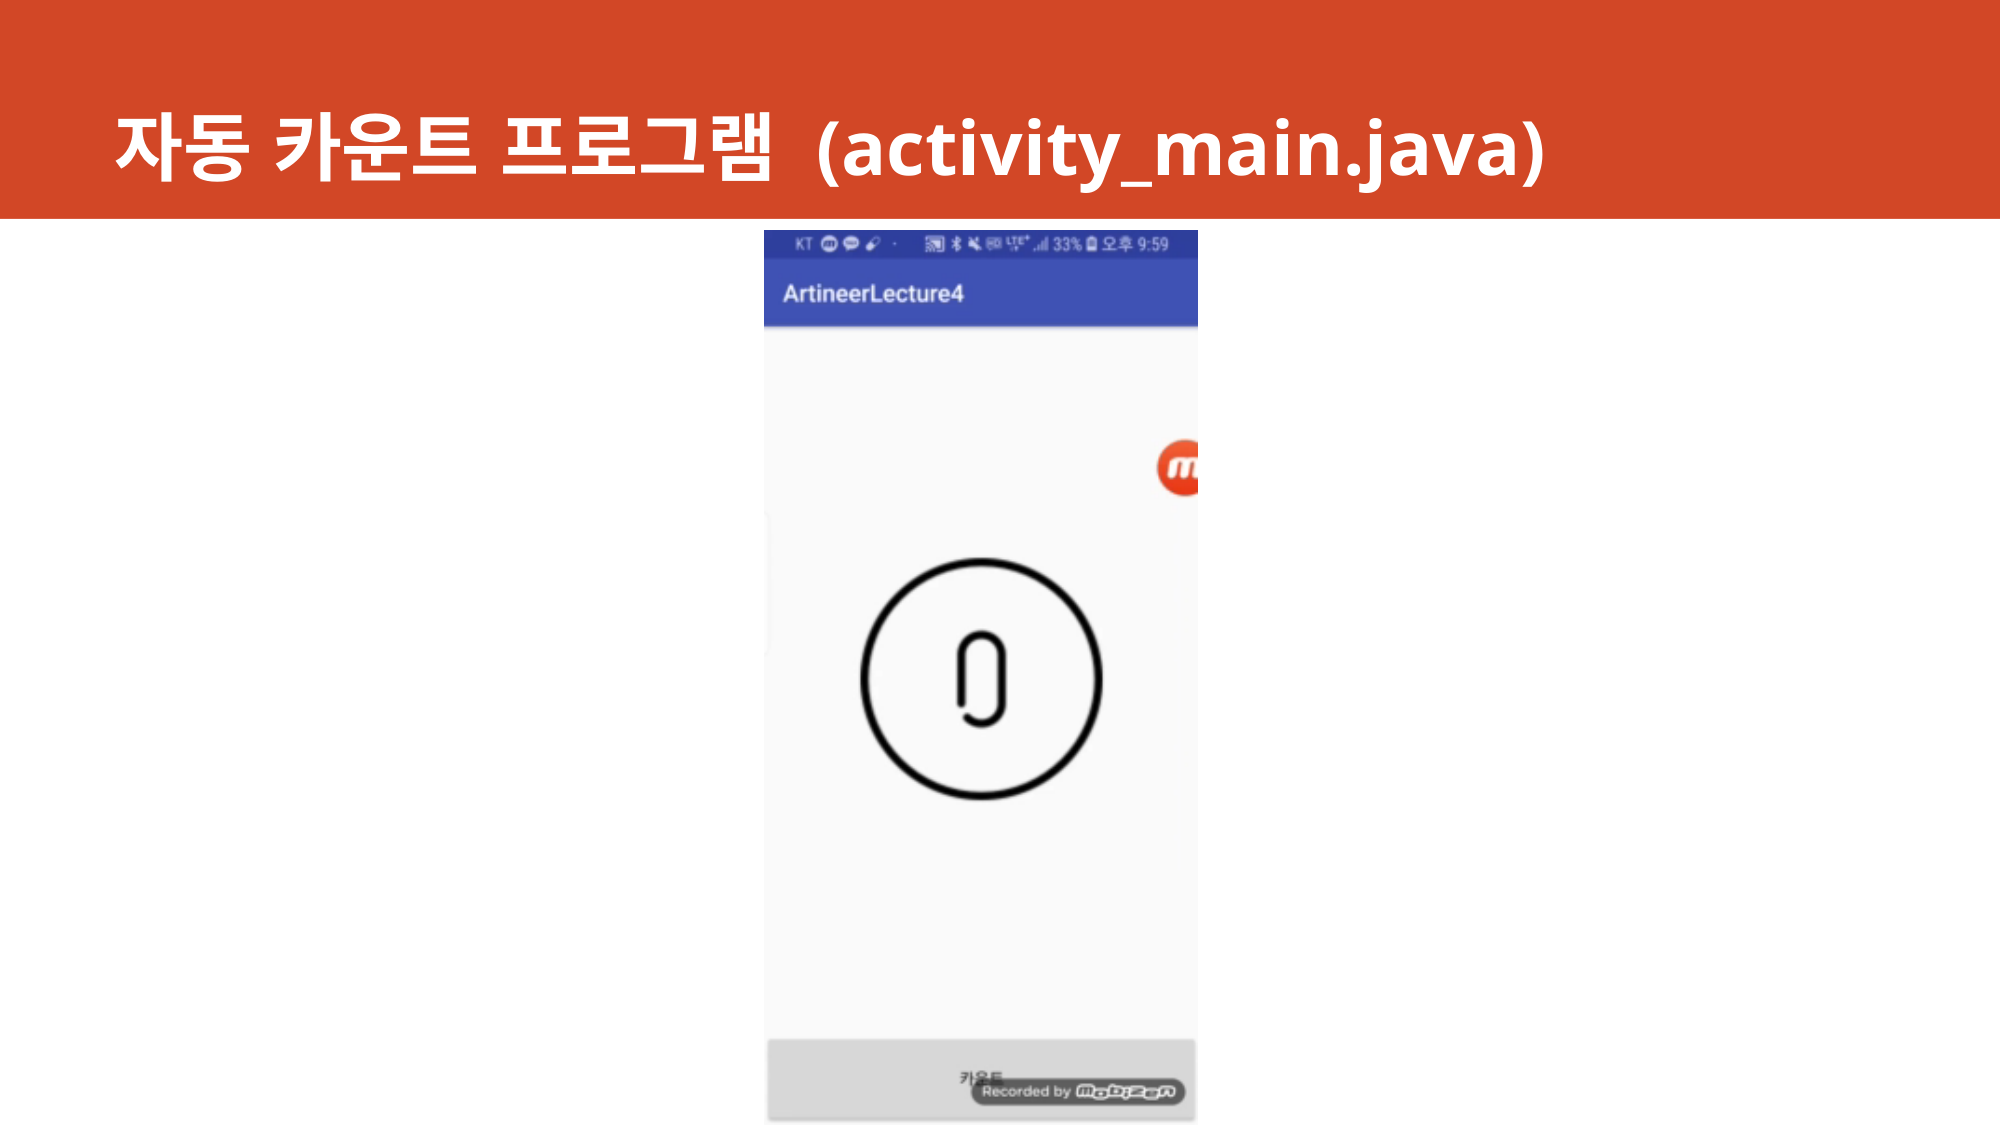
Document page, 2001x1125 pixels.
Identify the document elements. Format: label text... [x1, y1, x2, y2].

title 자동 카운트 프로그램 (activity_main.java) [99, 0, 1863, 199]
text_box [763, 229, 1199, 1125]
